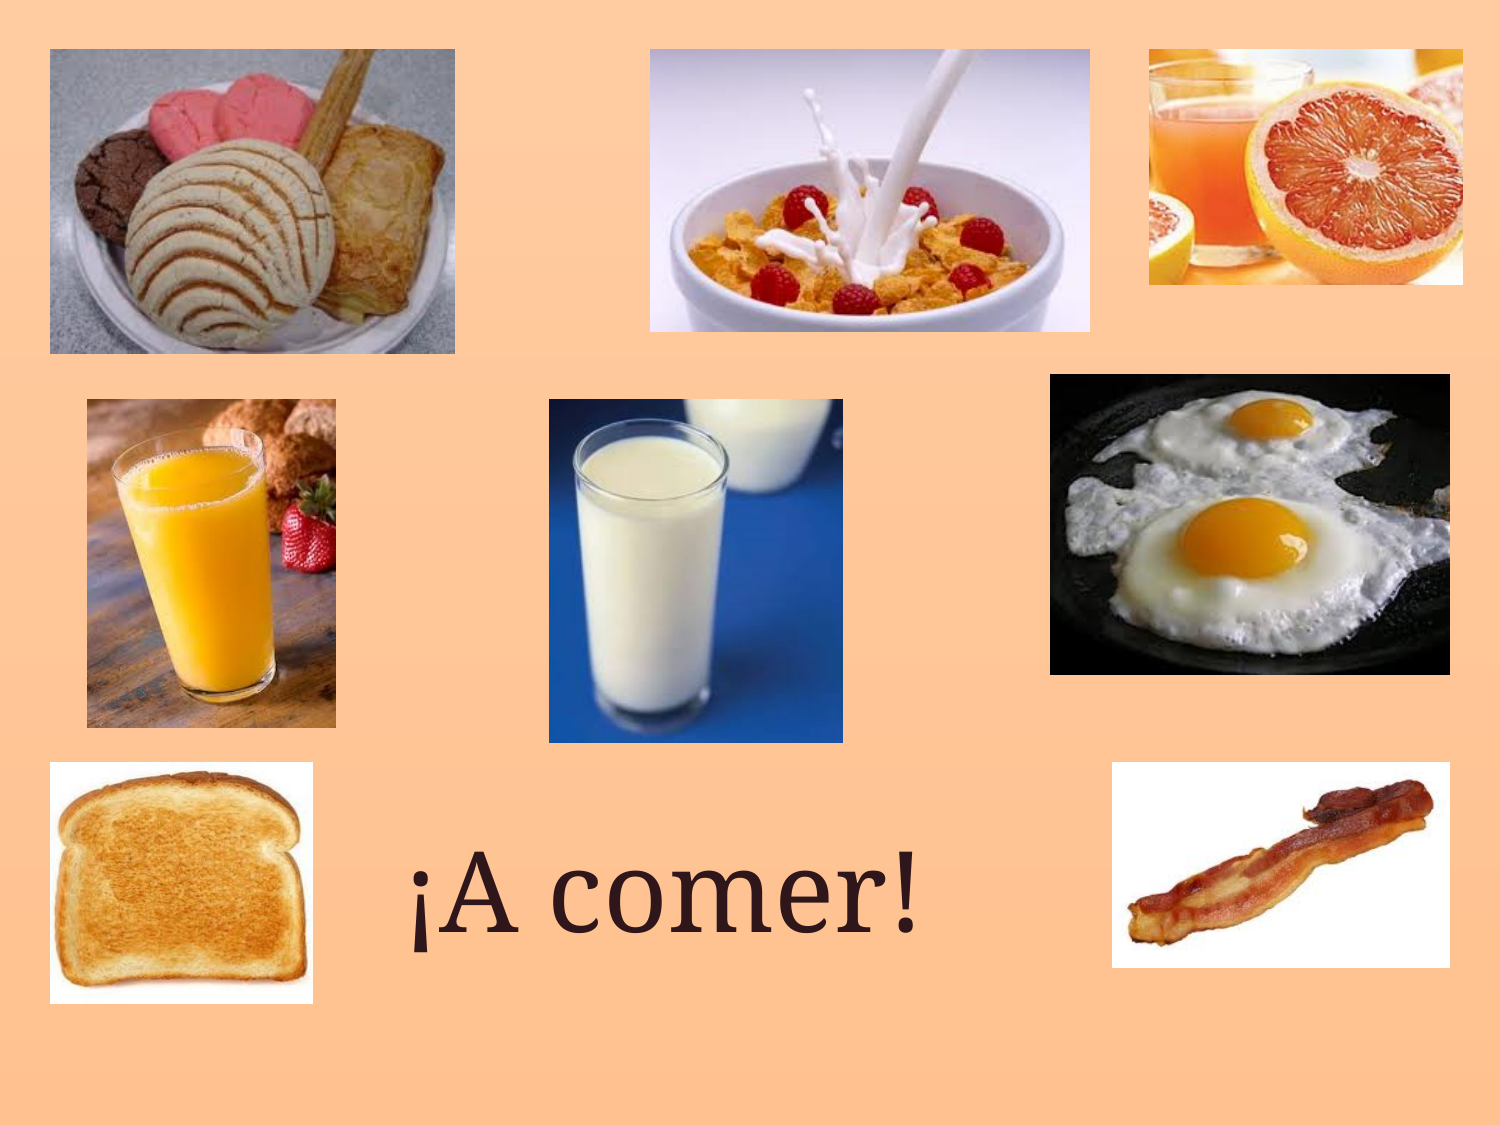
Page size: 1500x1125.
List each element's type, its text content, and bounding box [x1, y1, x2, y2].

picture [49, 49, 456, 354]
picture [549, 399, 844, 743]
picture [1049, 374, 1451, 676]
text_box ¡A comer! [387, 812, 1038, 963]
picture [49, 762, 313, 1005]
picture [649, 49, 1090, 332]
picture [87, 399, 336, 729]
picture [1112, 762, 1451, 969]
picture [1149, 49, 1463, 285]
